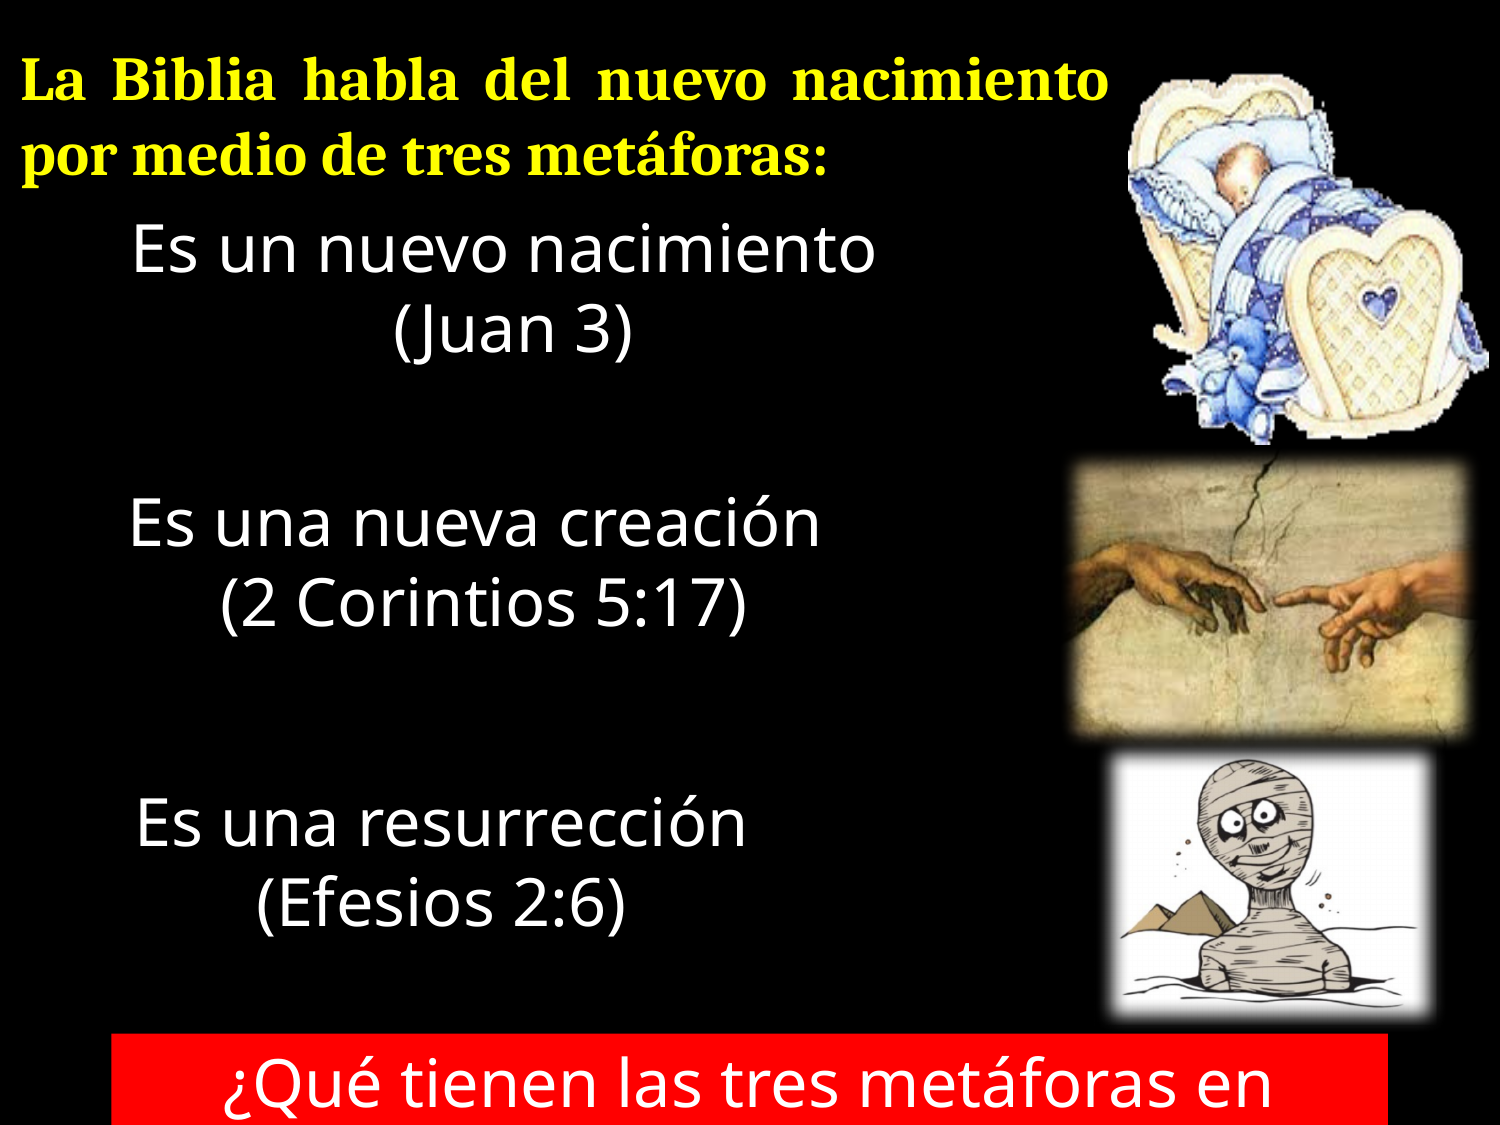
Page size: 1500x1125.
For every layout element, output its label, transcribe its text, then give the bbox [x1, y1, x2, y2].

text_box Es una nueva creación (2 Corintios 5:17) [0, 472, 1053, 648]
text_box La Biblia habla del nuevo nacimiento por medio de tres metáforas: [5, 30, 1126, 196]
text_box Es un nuevo nacimiento (Juan 3) [31, 198, 978, 373]
picture [1058, 67, 1489, 1034]
text_box ¿Qué tienen las tres metáforas en común? [111, 1033, 1388, 1125]
text_box Es una resurrección (Efesios 2:6) [75, 772, 808, 947]
